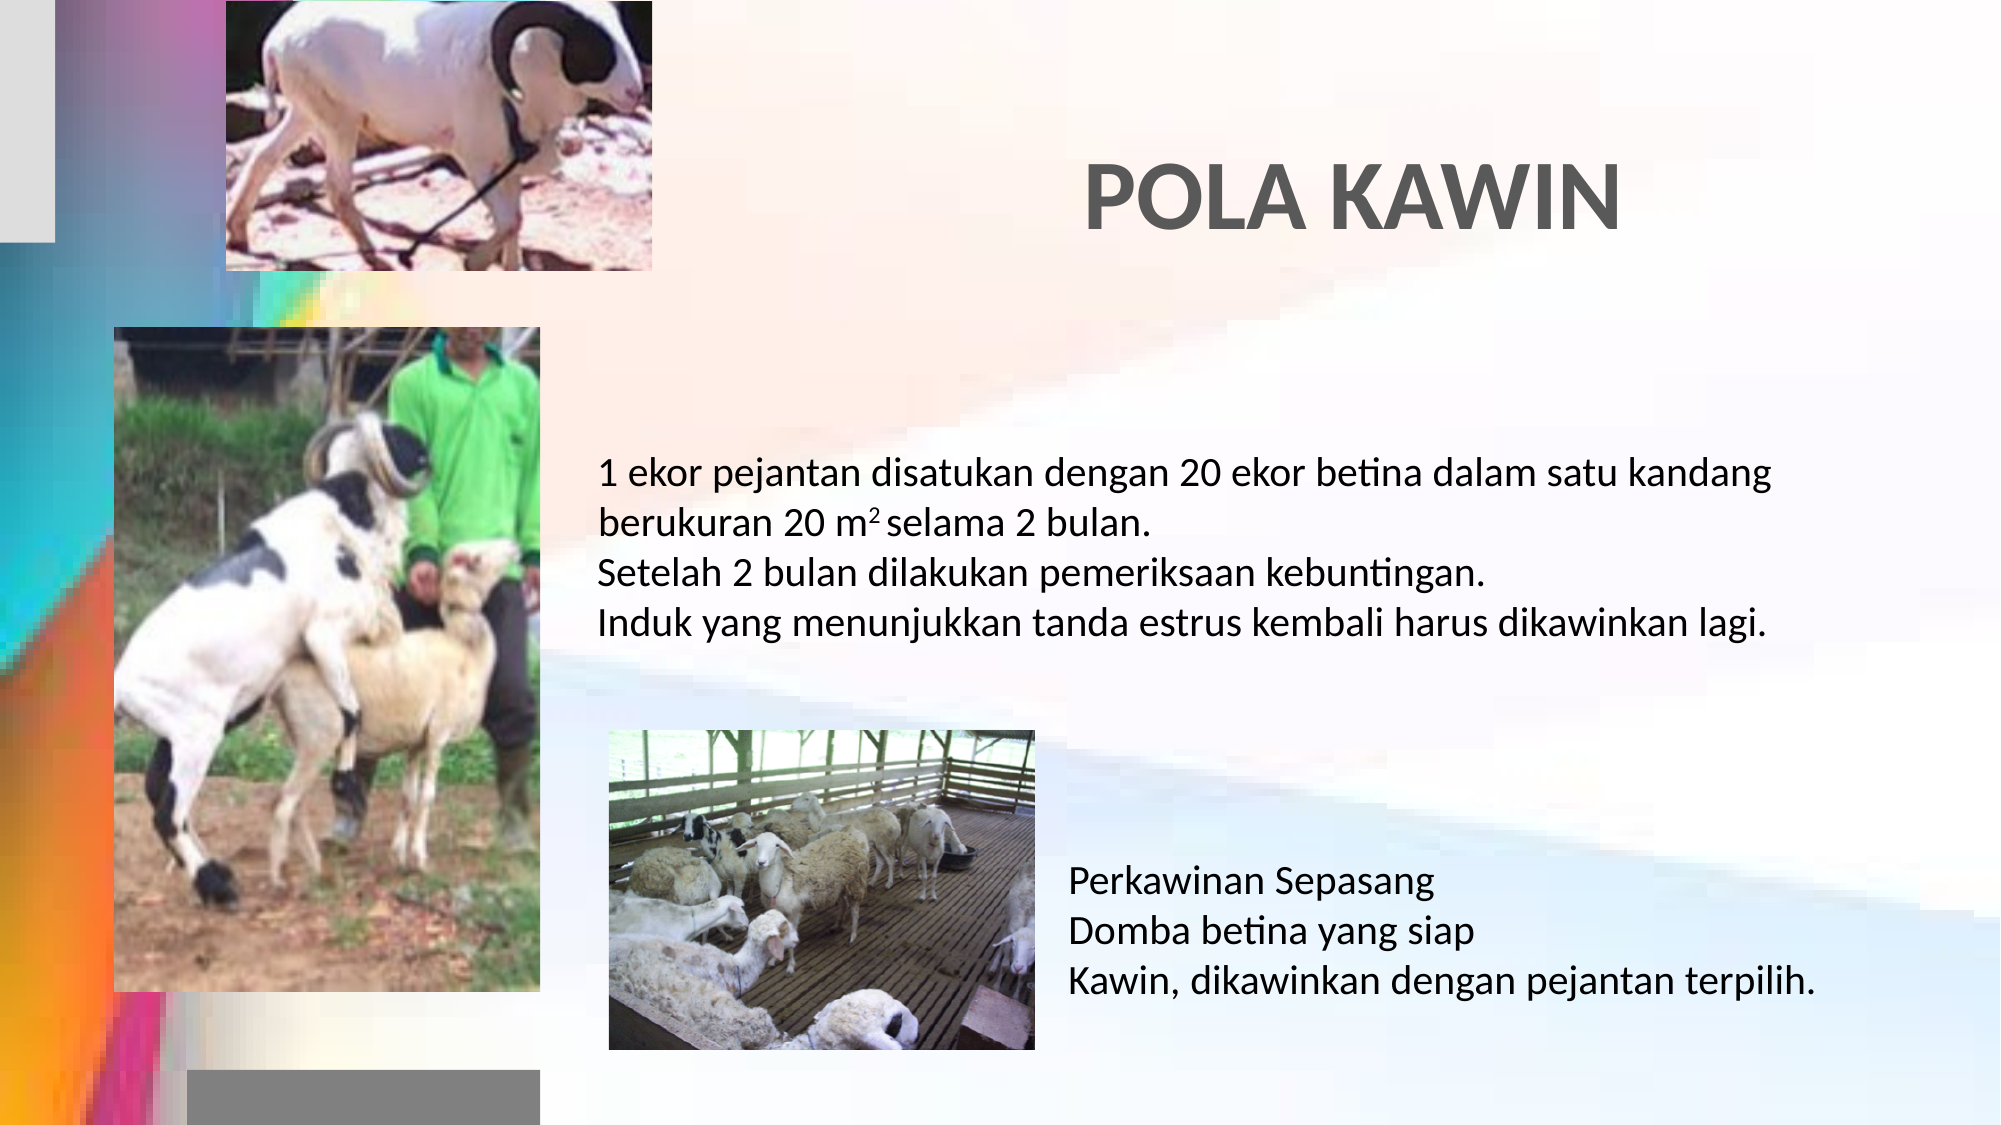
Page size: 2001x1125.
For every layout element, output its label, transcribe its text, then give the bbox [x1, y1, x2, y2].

text_box POLA KAWIN [1068, 135, 1833, 230]
text_box 1 ekor pejantan disatukan dengan 20 ekor betina dalam satu kandang berukuran 20 m2 selama 2 bulan. Setelah 2 bulan dilakukan pemeriksaan kebuntingan. Induk yang menunjukkan tanda estrus kembali harus dikawinkan lagi. [568, 444, 1915, 645]
picture [0, 0, 2001, 1125]
text_box [186, 1069, 541, 1125]
text_box [0, 0, 56, 244]
text_box Perkawinan Sepasang Domba betina yang siap Kawin, dikawinkan dengan pejantan terpilih. [1068, 852, 1955, 1003]
